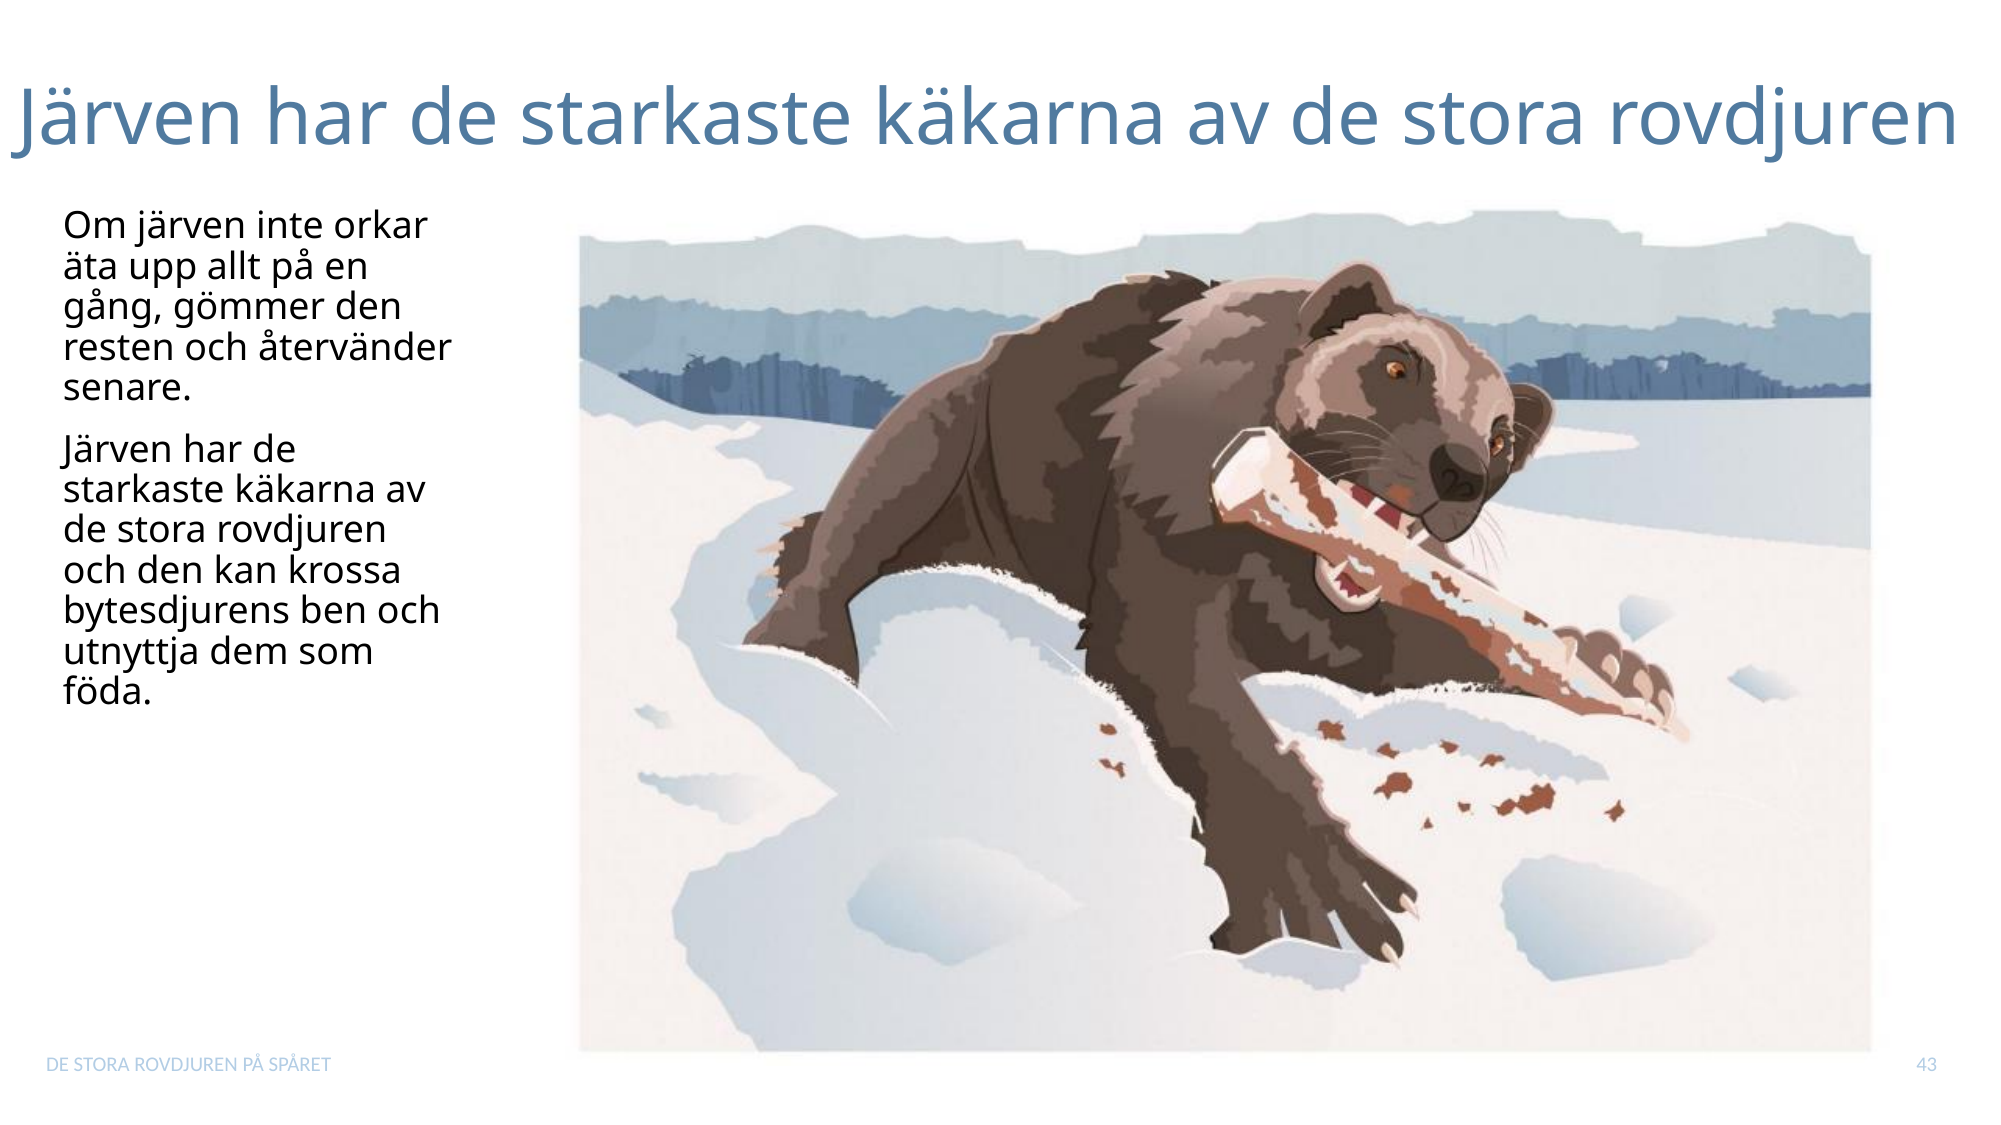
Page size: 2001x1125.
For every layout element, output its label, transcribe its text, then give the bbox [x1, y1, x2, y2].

title Järven har de starkaste käkarna av de stora rovdjuren [0, 59, 2000, 179]
list Om järven inte orkar äta upp allt på en gång, gömmer den resten och återvänder senare. Järven har de starkaste käkarna av de stora rovdjuren och den kan krossa bytesdjurens ben och utnyttja dem som föda. [47, 199, 475, 977]
picture [541, 199, 1910, 1066]
footer DE STORA ROVDJUREN PÅ SPÅRET [31, 1042, 707, 1103]
slide_number 43 [1502, 1042, 1953, 1103]
